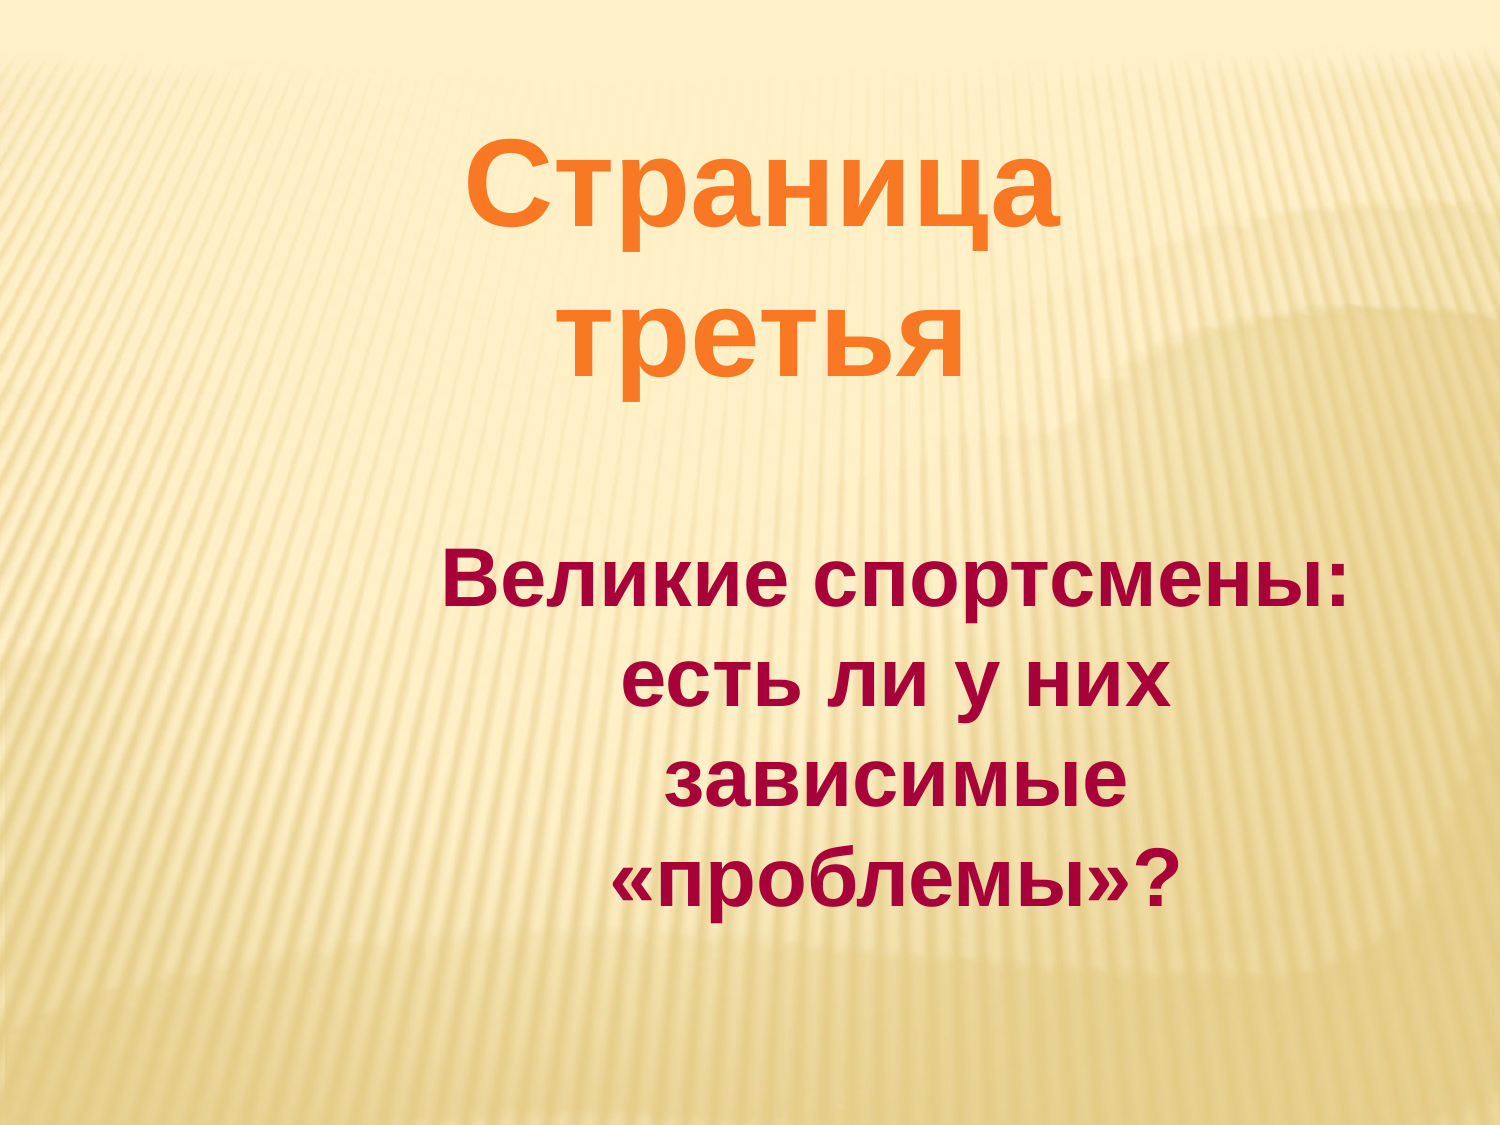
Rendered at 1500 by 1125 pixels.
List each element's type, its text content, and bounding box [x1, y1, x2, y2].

text_box Великие спортсмены: есть ли у них зависимые «проблемы»? [398, 515, 1395, 931]
text_box Страница третья [128, 93, 1395, 409]
